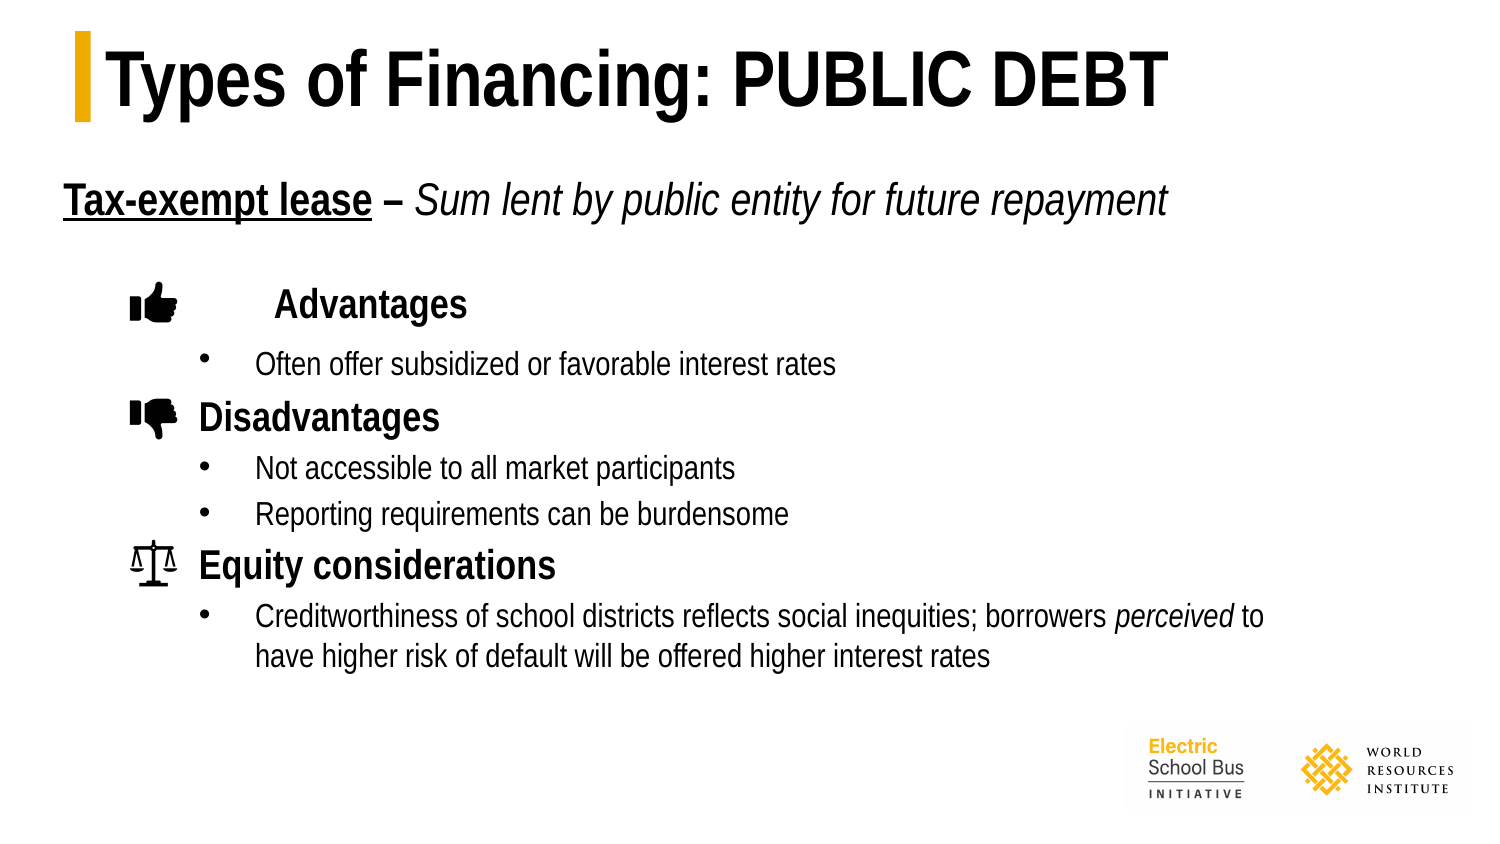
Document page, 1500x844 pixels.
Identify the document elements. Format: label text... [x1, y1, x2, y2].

title Types of Financing: PUBLIC DEBT [93, 30, 1500, 119]
text_box [73, 29, 93, 124]
picture [125, 535, 182, 591]
text_box Tax-exempt lease – Sum lent by public entity for future repayment [48, 162, 1437, 333]
picture [125, 390, 182, 447]
text_box Advantages Often offer subsidized or favorable interest rates Disadvantages Not accessible to all market participants Reporting requirements can be burdensome Equity considerations Creditworthiness of school districts reflects social inequities; borrowers perceived to have higher risk of default will be offered higher interest rates [108, 333, 1294, 738]
picture [125, 274, 182, 331]
picture [1124, 725, 1473, 811]
